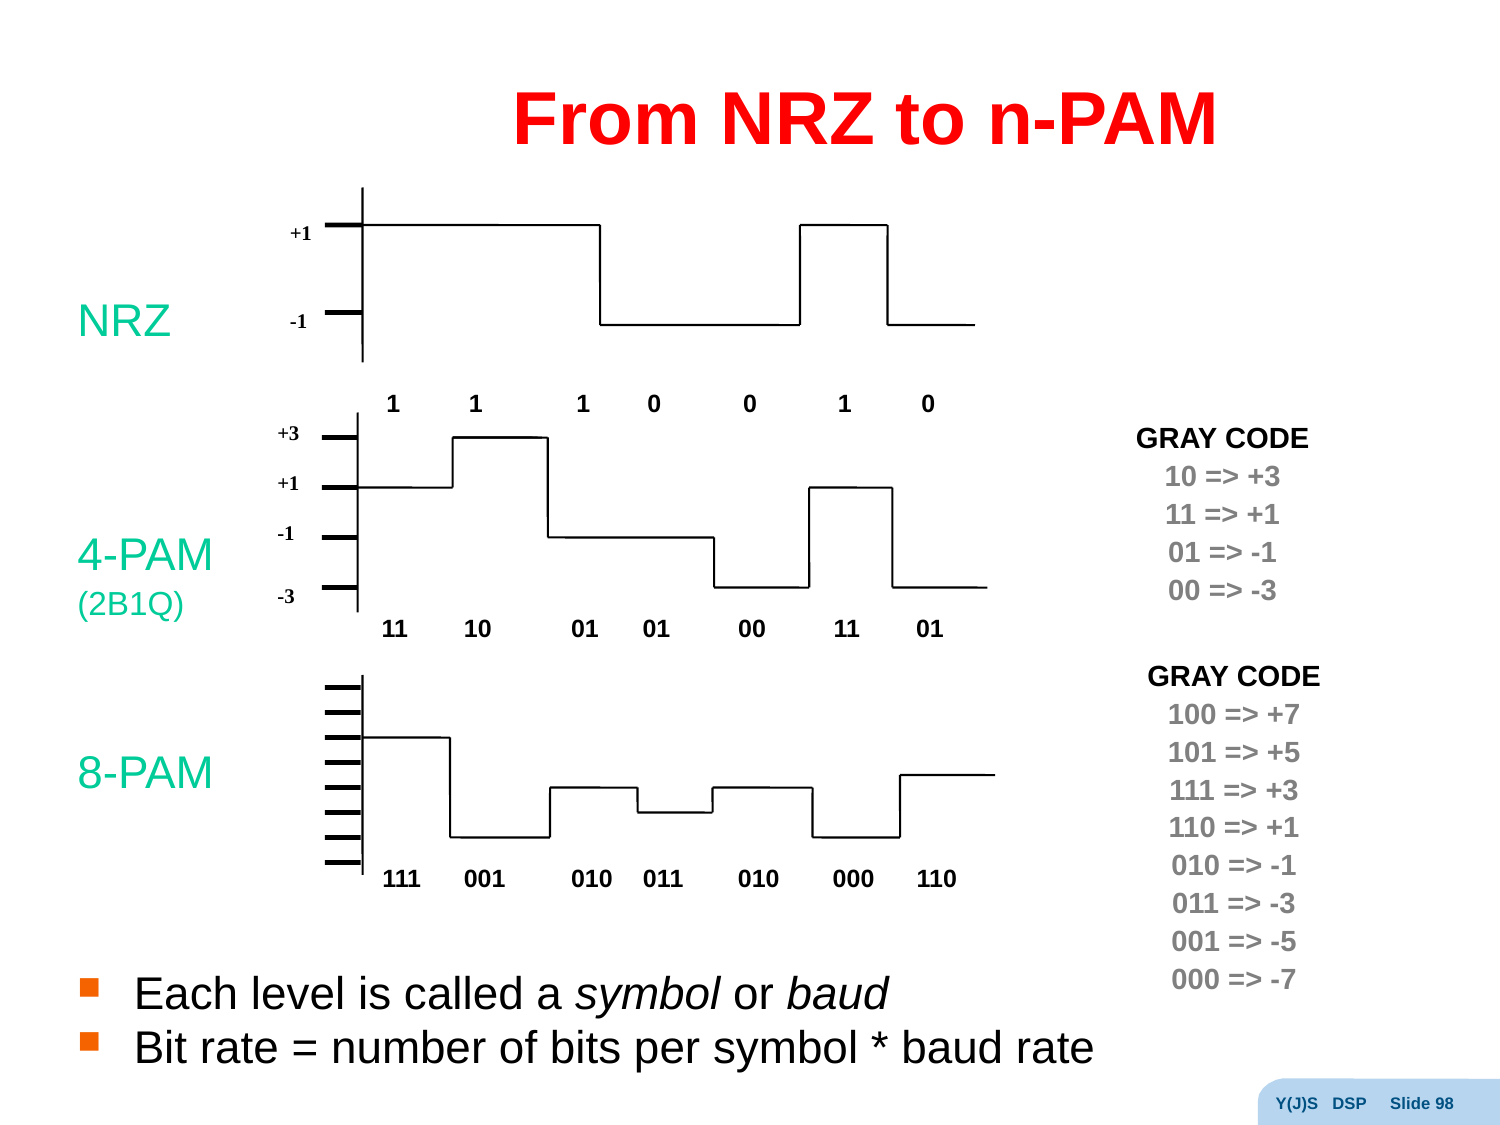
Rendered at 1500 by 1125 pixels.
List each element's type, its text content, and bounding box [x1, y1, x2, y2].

list NRZ 4-PAM (2B1Q) 8-PAM Each level is called a symbol or baud Bit rate = number of bits per symbol * baud rate [62, 224, 1319, 1050]
text_box 011 [642, 862, 684, 893]
text_box GRAY CODE 100 => +7 101 => +5 111 => +3 110 => +1 010 => -1 011 => -3 001 => -5 000 => -7 [1063, 649, 1405, 1003]
text_box 001 [463, 862, 506, 893]
text_box 010 [738, 862, 780, 893]
title From NRZ to n-PAM [317, 26, 1416, 215]
text_box 111 [382, 862, 422, 893]
slide_number Y(J)S DSP Slide 98 [1260, 1085, 1500, 1125]
text_box 010 [571, 862, 613, 893]
text_box 110 [916, 862, 958, 893]
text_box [262, 412, 988, 643]
text_box 000 [832, 862, 875, 893]
text_box GRAY CODE 10 => +3 11 => +1 01 => -1 00 => -3 [1012, 412, 1433, 614]
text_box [274, 187, 976, 418]
